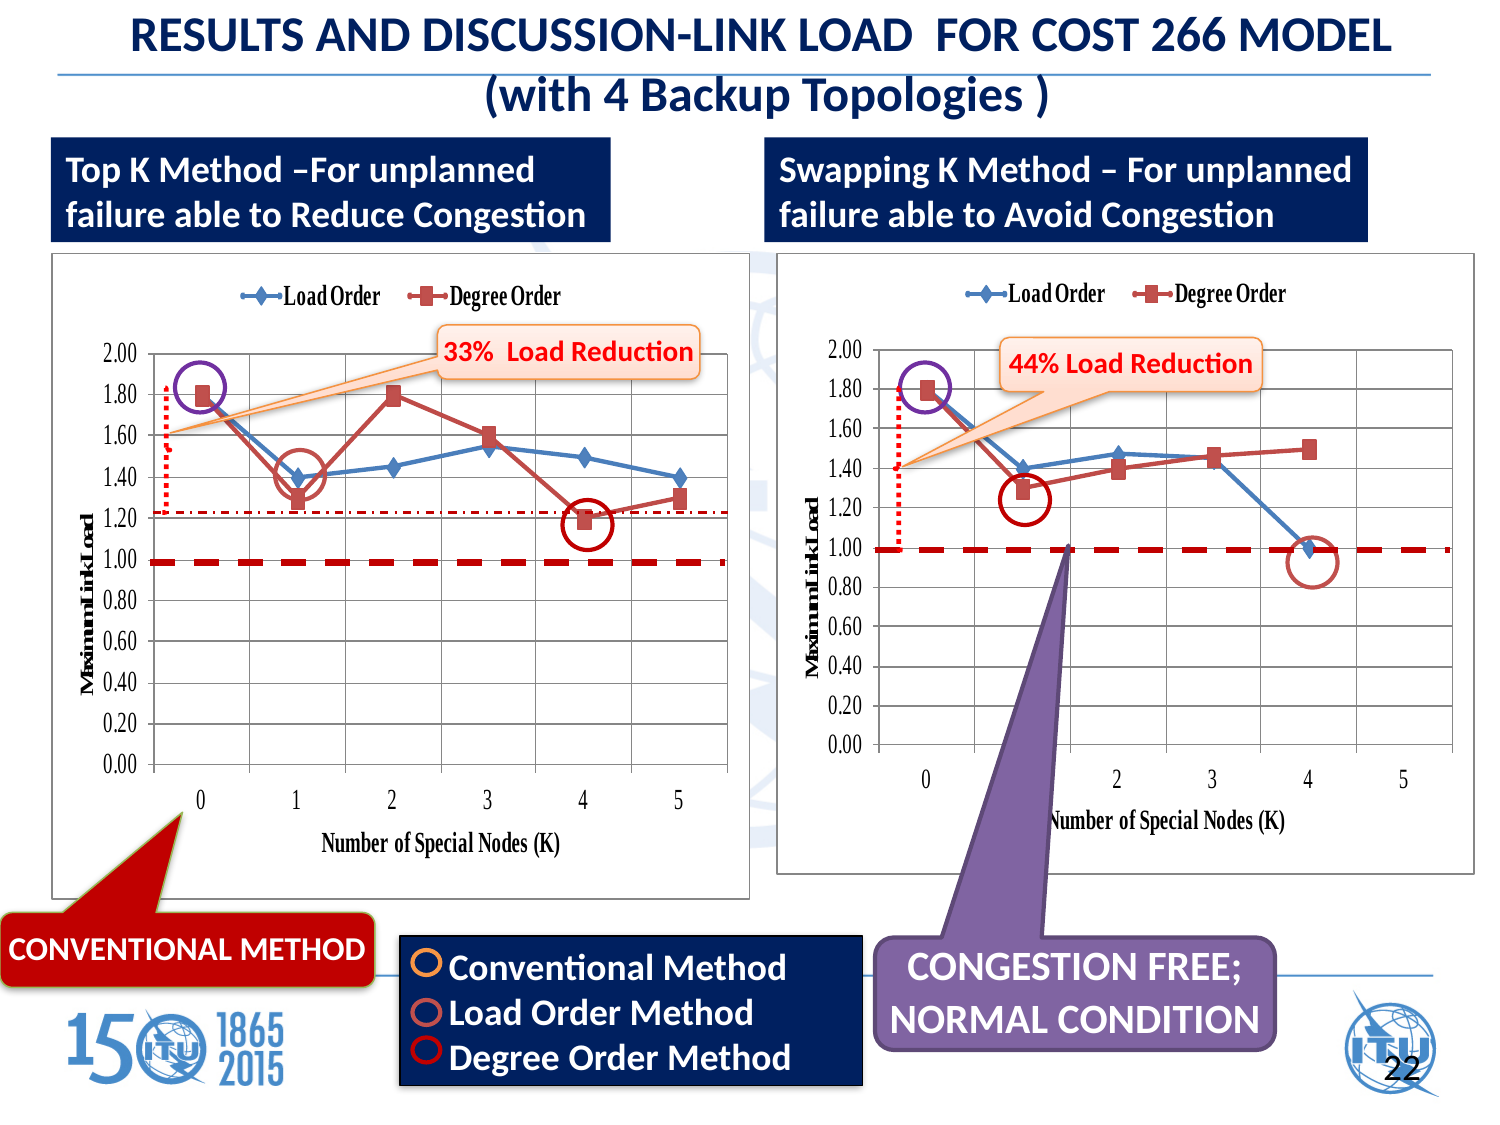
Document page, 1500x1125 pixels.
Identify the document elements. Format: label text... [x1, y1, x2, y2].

picture [0, 0, 1500, 1125]
text_box Swapping K Method – For unplanned failure able to Avoid Congestion [764, 157, 1368, 243]
text_box 22 [1384, 1096, 1441, 1100]
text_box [0, 249, 1476, 1088]
title RESULTS AND DISCUSSION-LINK LOAD FOR COST 266 MODEL (with 4 Backup Topologies ) [49, 27, 1474, 157]
text_box Top K Method –For unplanned failure able to Reduce Congestion [50, 157, 611, 243]
